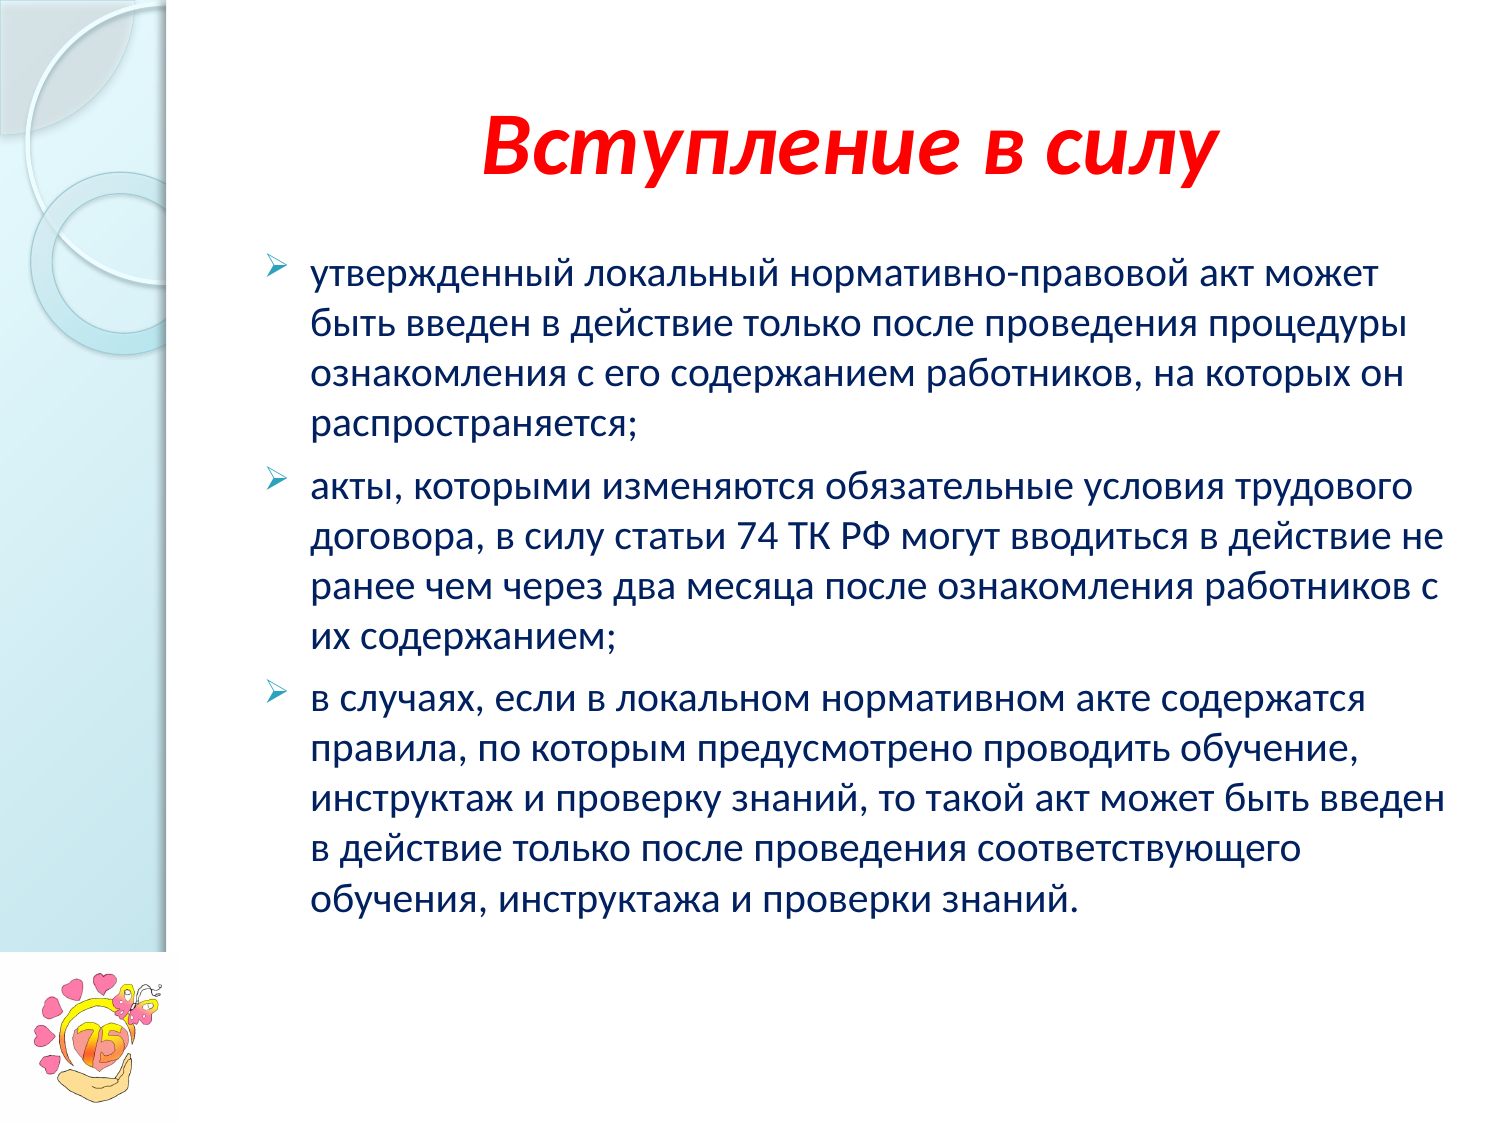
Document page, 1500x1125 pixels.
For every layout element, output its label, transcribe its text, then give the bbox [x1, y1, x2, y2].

list утвержденный локальный нормативно-правовой акт может быть введен в действие только после проведения процедуры ознакомления с его содержанием работников, на которых он распространяется; акты, которыми изменяются обязательные условия трудового договора, в силу статьи 74 ТК РФ могут вводиться в действие не ранее чем через два месяца после ознакомления работников с их содержанием; в случаях, если в локальном нормативном акте содержатся правила, по которым предусмотрено проводить обучение, инструктаж и проверку знаний, то такой акт может быть введен в действие только после проведения соответствующего обучения, инструктажа и проверки знаний. [235, 237, 1466, 941]
picture [0, 951, 179, 1125]
title Вступление в силу [235, 45, 1466, 233]
